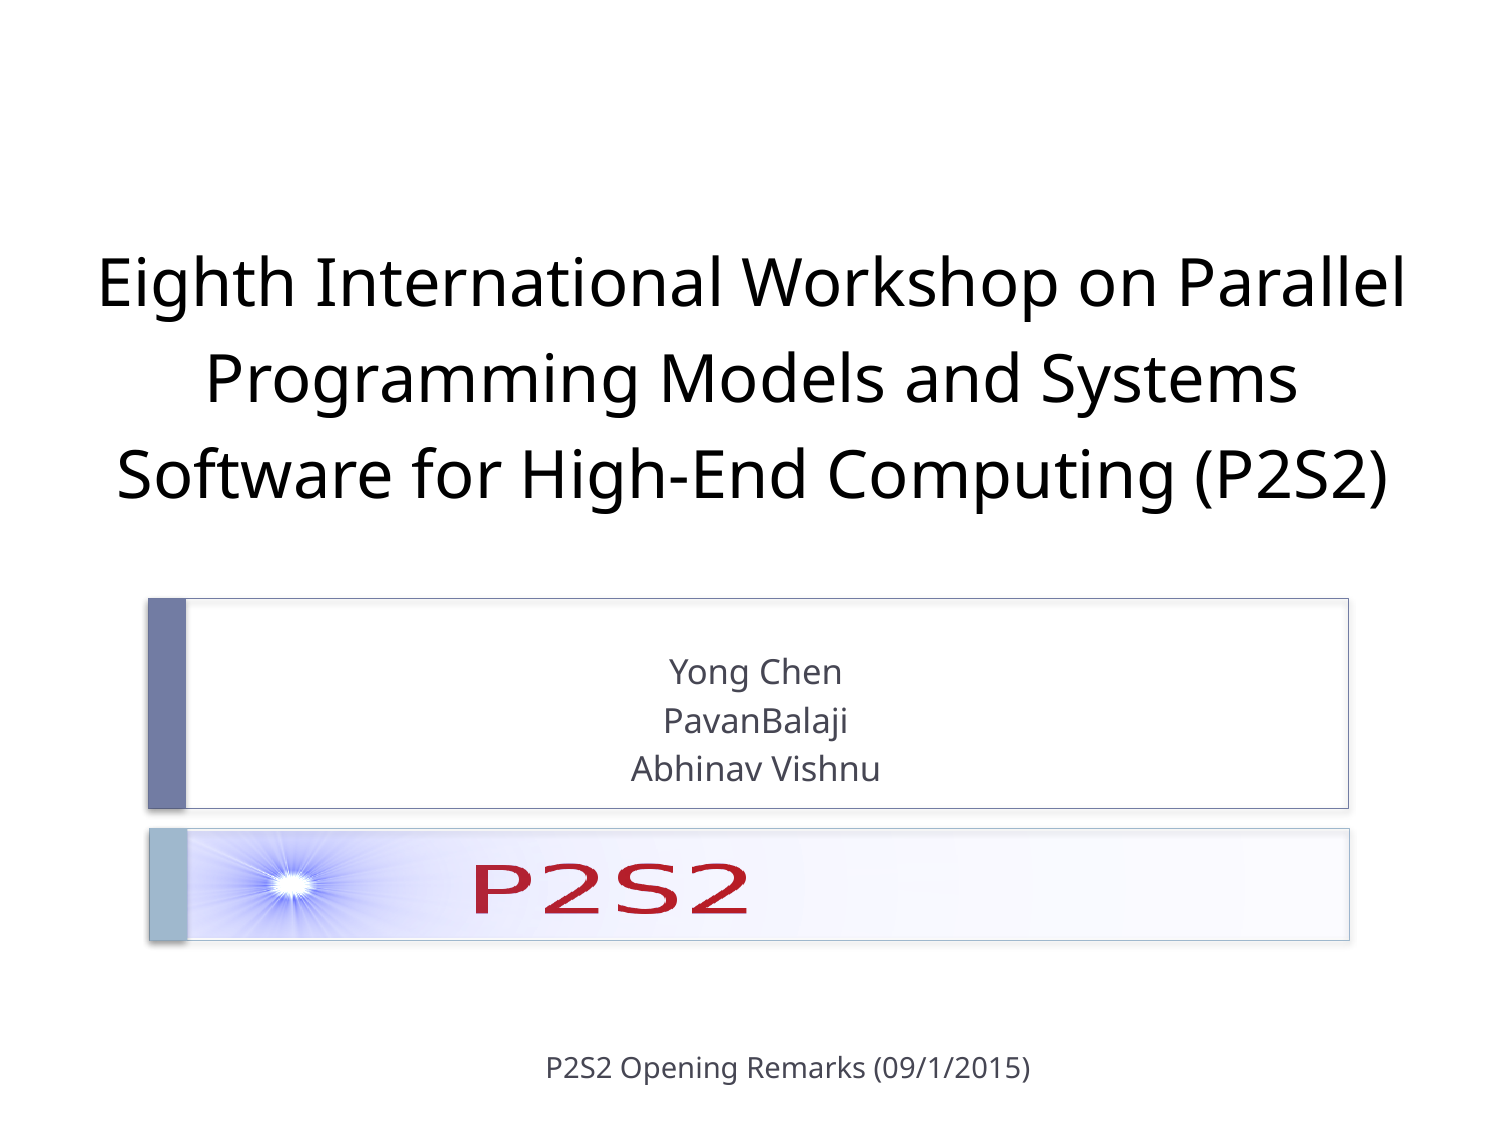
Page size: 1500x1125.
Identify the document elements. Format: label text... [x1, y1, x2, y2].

subtitle Yong Chen PavanBalaji Abhinav Vishnu [118, 606, 1394, 799]
picture [186, 830, 1351, 938]
footer P2S2 Opening Remarks (09/1/2015) [475, 1042, 1046, 1103]
title Eighth International Workshop on Parallel Programming Models and Systems Software for High-End Computing (P2S2) [62, 216, 1444, 544]
